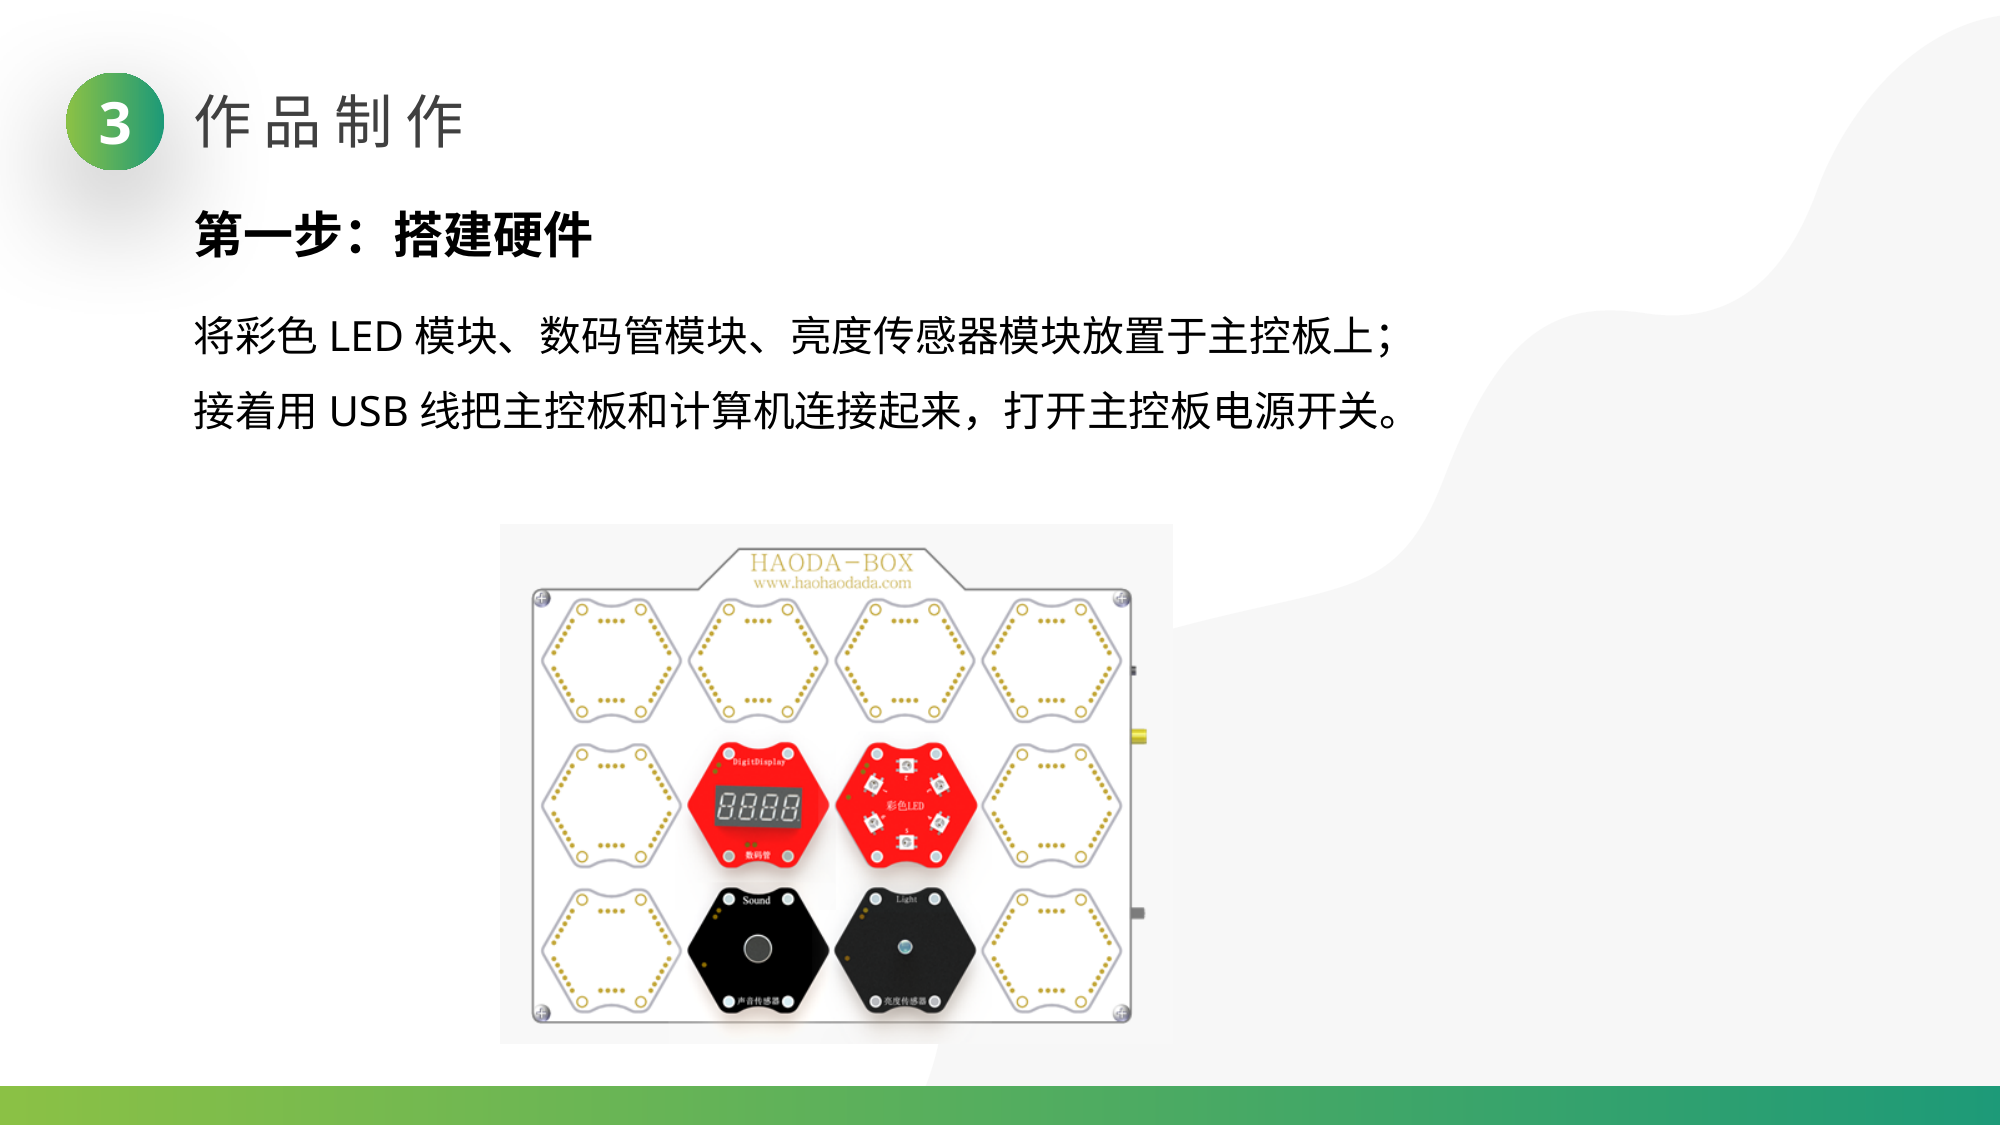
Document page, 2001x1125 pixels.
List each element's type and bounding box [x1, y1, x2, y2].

picture [499, 524, 1173, 1044]
text_box [0, 15, 2000, 1125]
